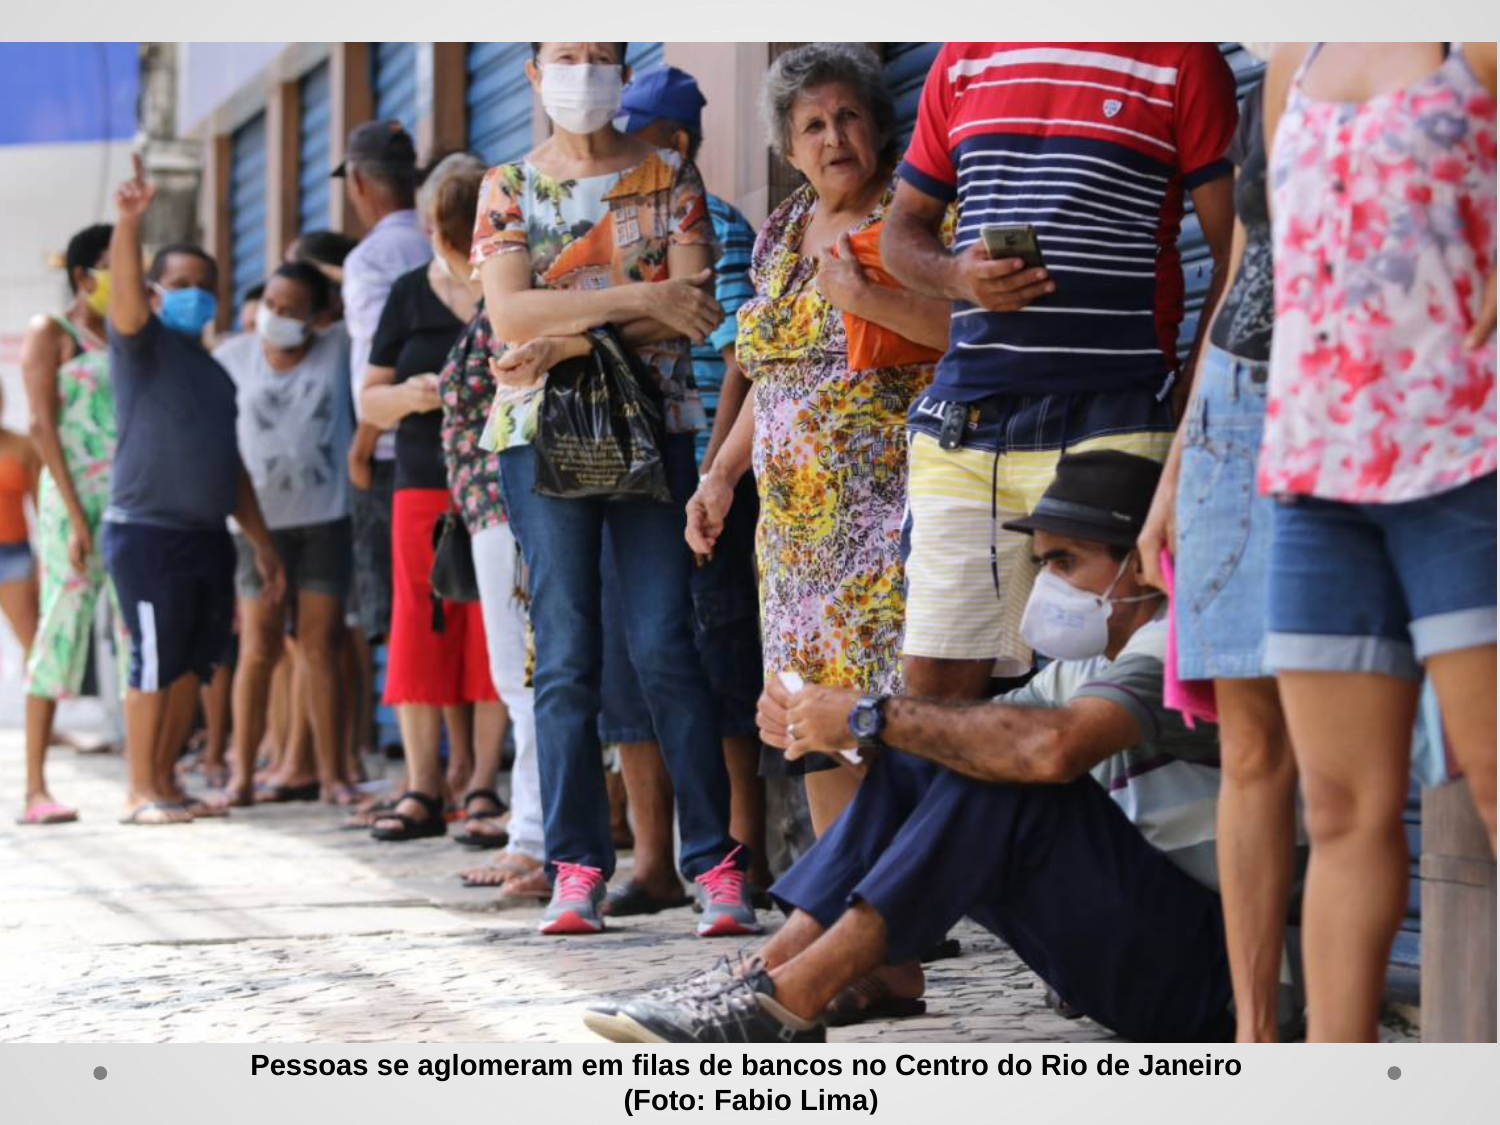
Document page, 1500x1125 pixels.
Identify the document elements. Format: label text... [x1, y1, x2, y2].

text_box Pessoas se aglomeram em filas de bancos no Centro do Rio de Janeiro (Foto: Fabio Lima) [120, 1051, 1373, 1124]
picture [0, 42, 1498, 1043]
